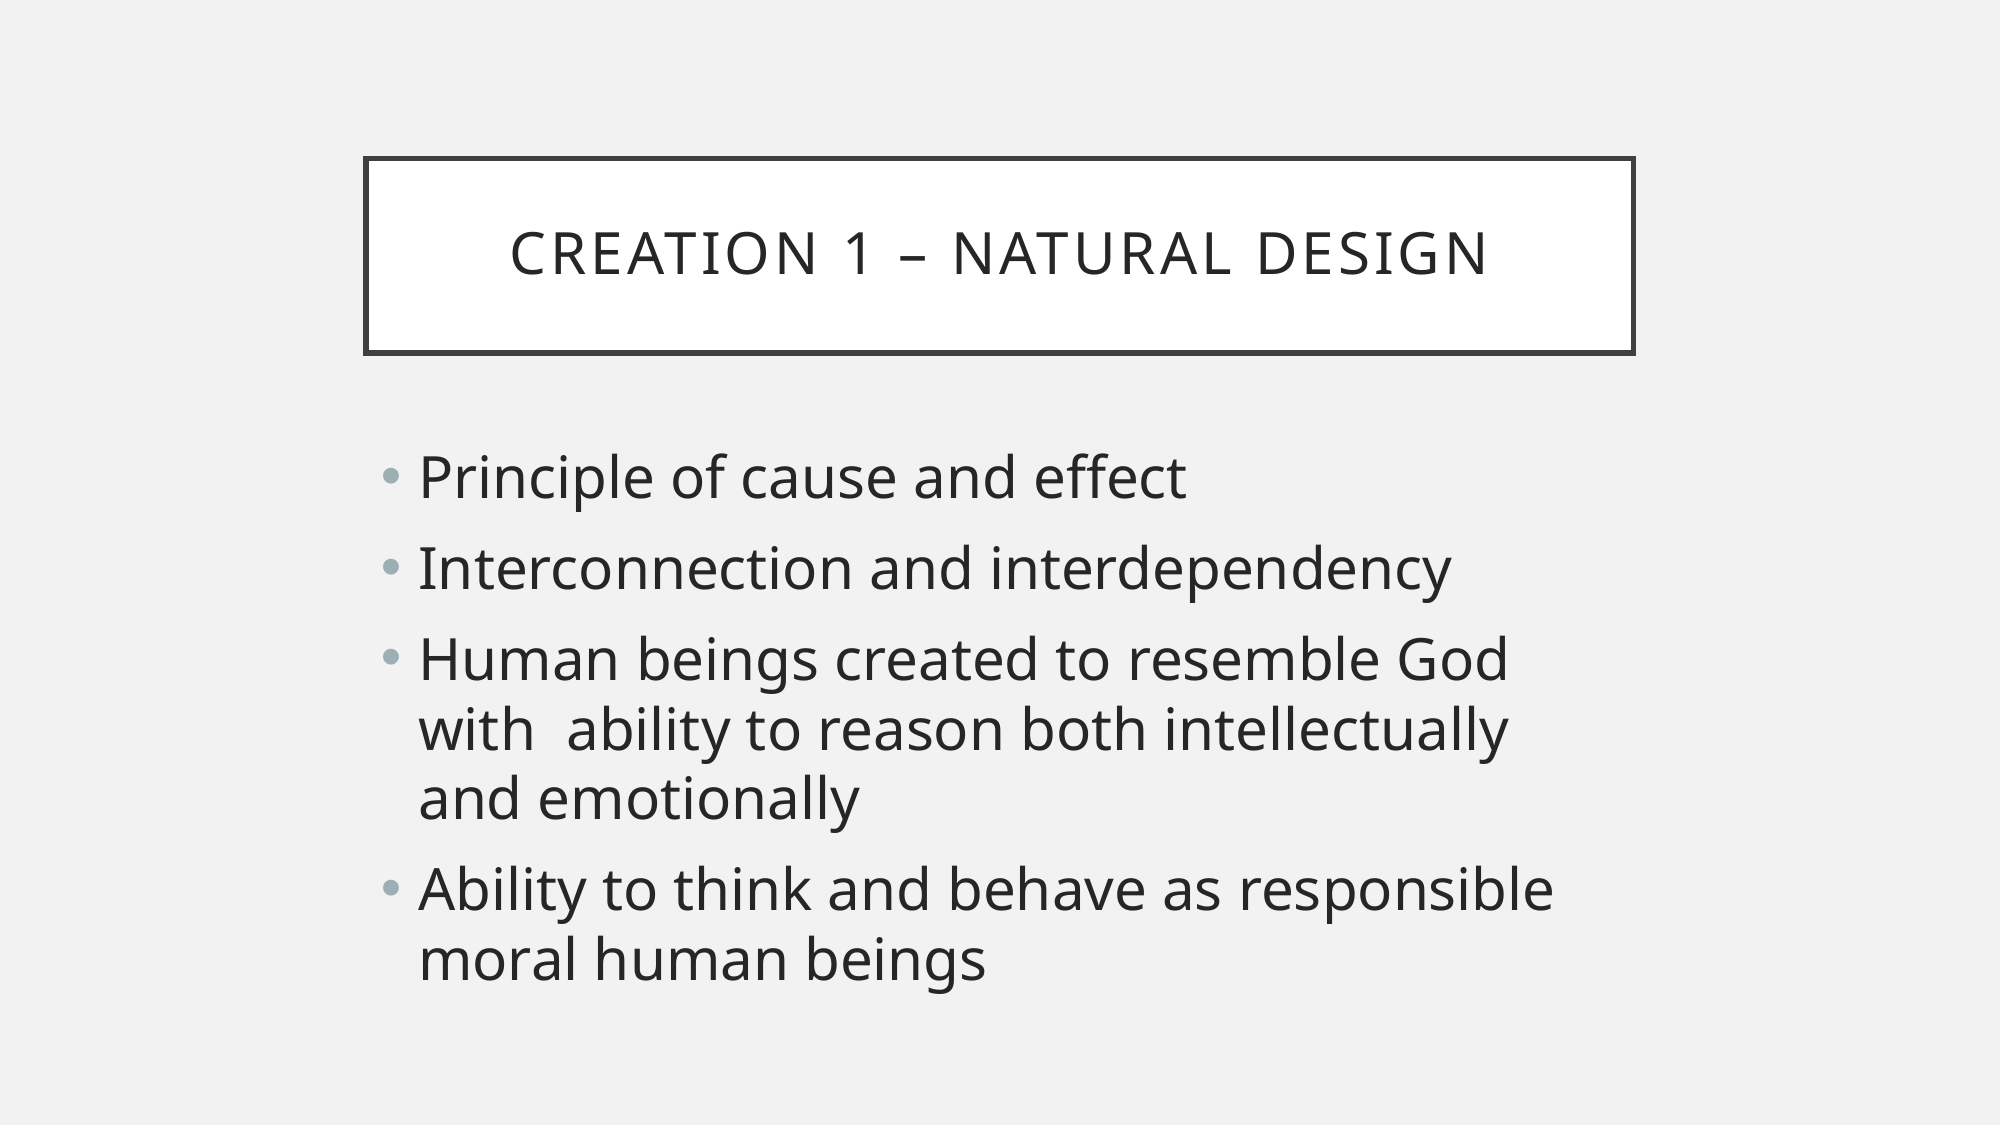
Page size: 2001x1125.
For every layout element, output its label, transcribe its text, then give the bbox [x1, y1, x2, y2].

title Creation 1 – Natural Design [366, 158, 1634, 354]
list Principle of cause and effect Interconnection and interdependency Human beings created to resemble God with ability to reason both intellectually and emotionally Ability to think and behave as responsible moral human beings [366, 432, 1634, 942]
